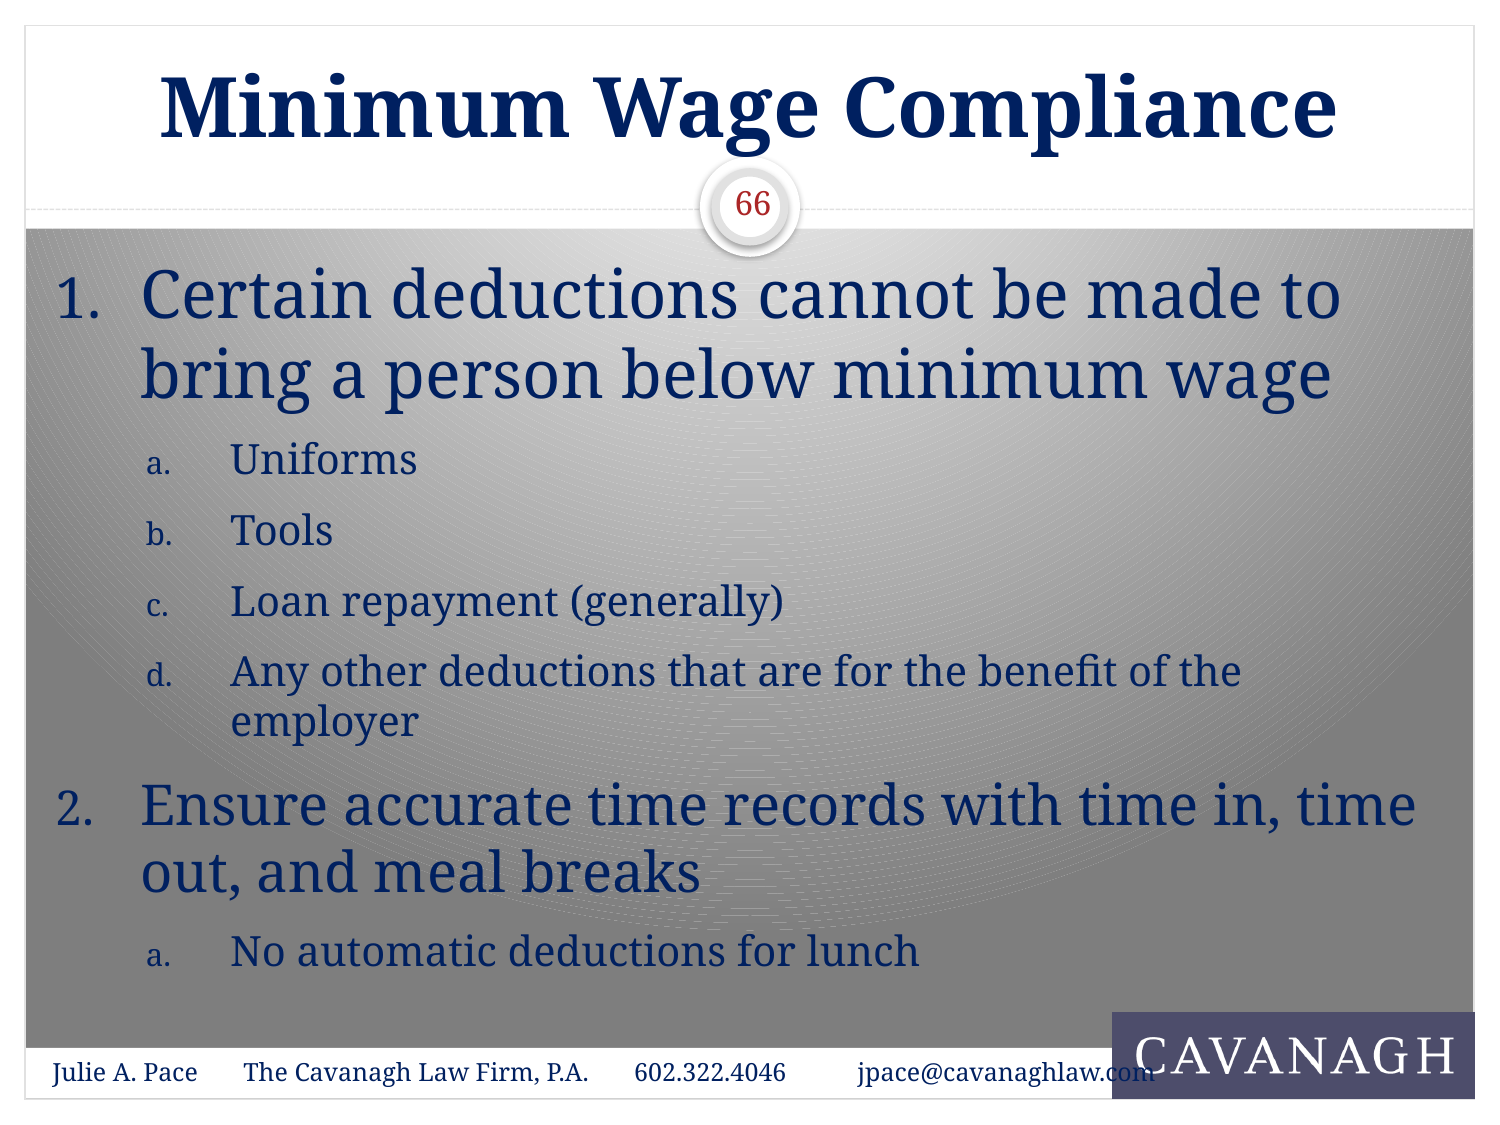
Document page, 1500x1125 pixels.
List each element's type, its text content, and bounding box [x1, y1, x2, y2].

list Certain deductions cannot be made to bring a person below minimum wage Uniforms Tools Loan repayment (generally) Any other deductions that are for the benefit of the employer Ensure accurate time records with time in, time out, and meal breaks No automatic deductions for lunch [40, 244, 1437, 971]
picture [1112, 1012, 1475, 1099]
text_box Julie A. Pace The Cavanagh Law Firm, P.A. 602.322.4046 jpace@cavanaghlaw.com [37, 1049, 1107, 1094]
text_box 66 [715, 168, 791, 241]
title Minimum Wage Compliance [49, 37, 1450, 163]
